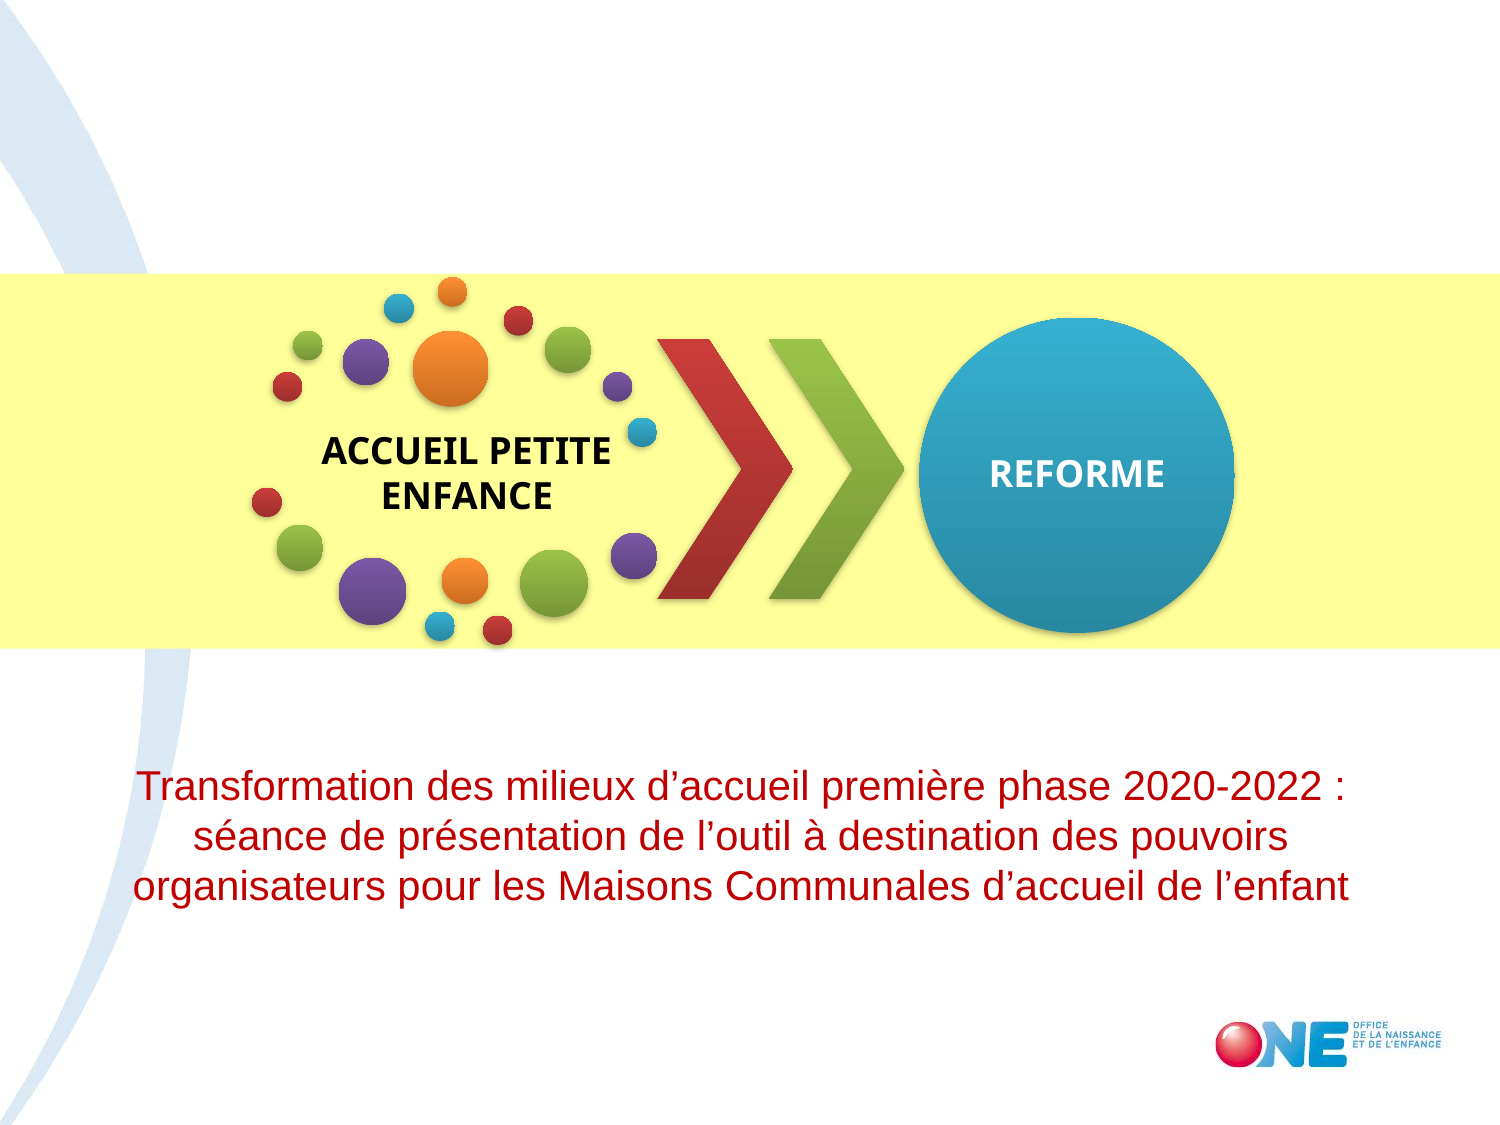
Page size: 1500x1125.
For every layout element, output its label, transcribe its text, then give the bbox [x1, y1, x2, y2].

picture [0, 649, 1500, 1125]
subtitle Transformation des milieux d’accueil première phase 2020-2022 : séance de présentation de l’outil à destination des pouvoirs organisateurs pour les Maisons Communales d’accueil de l’enfant [53, 751, 1430, 929]
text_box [0, 273, 1500, 649]
picture [0, 0, 1500, 273]
